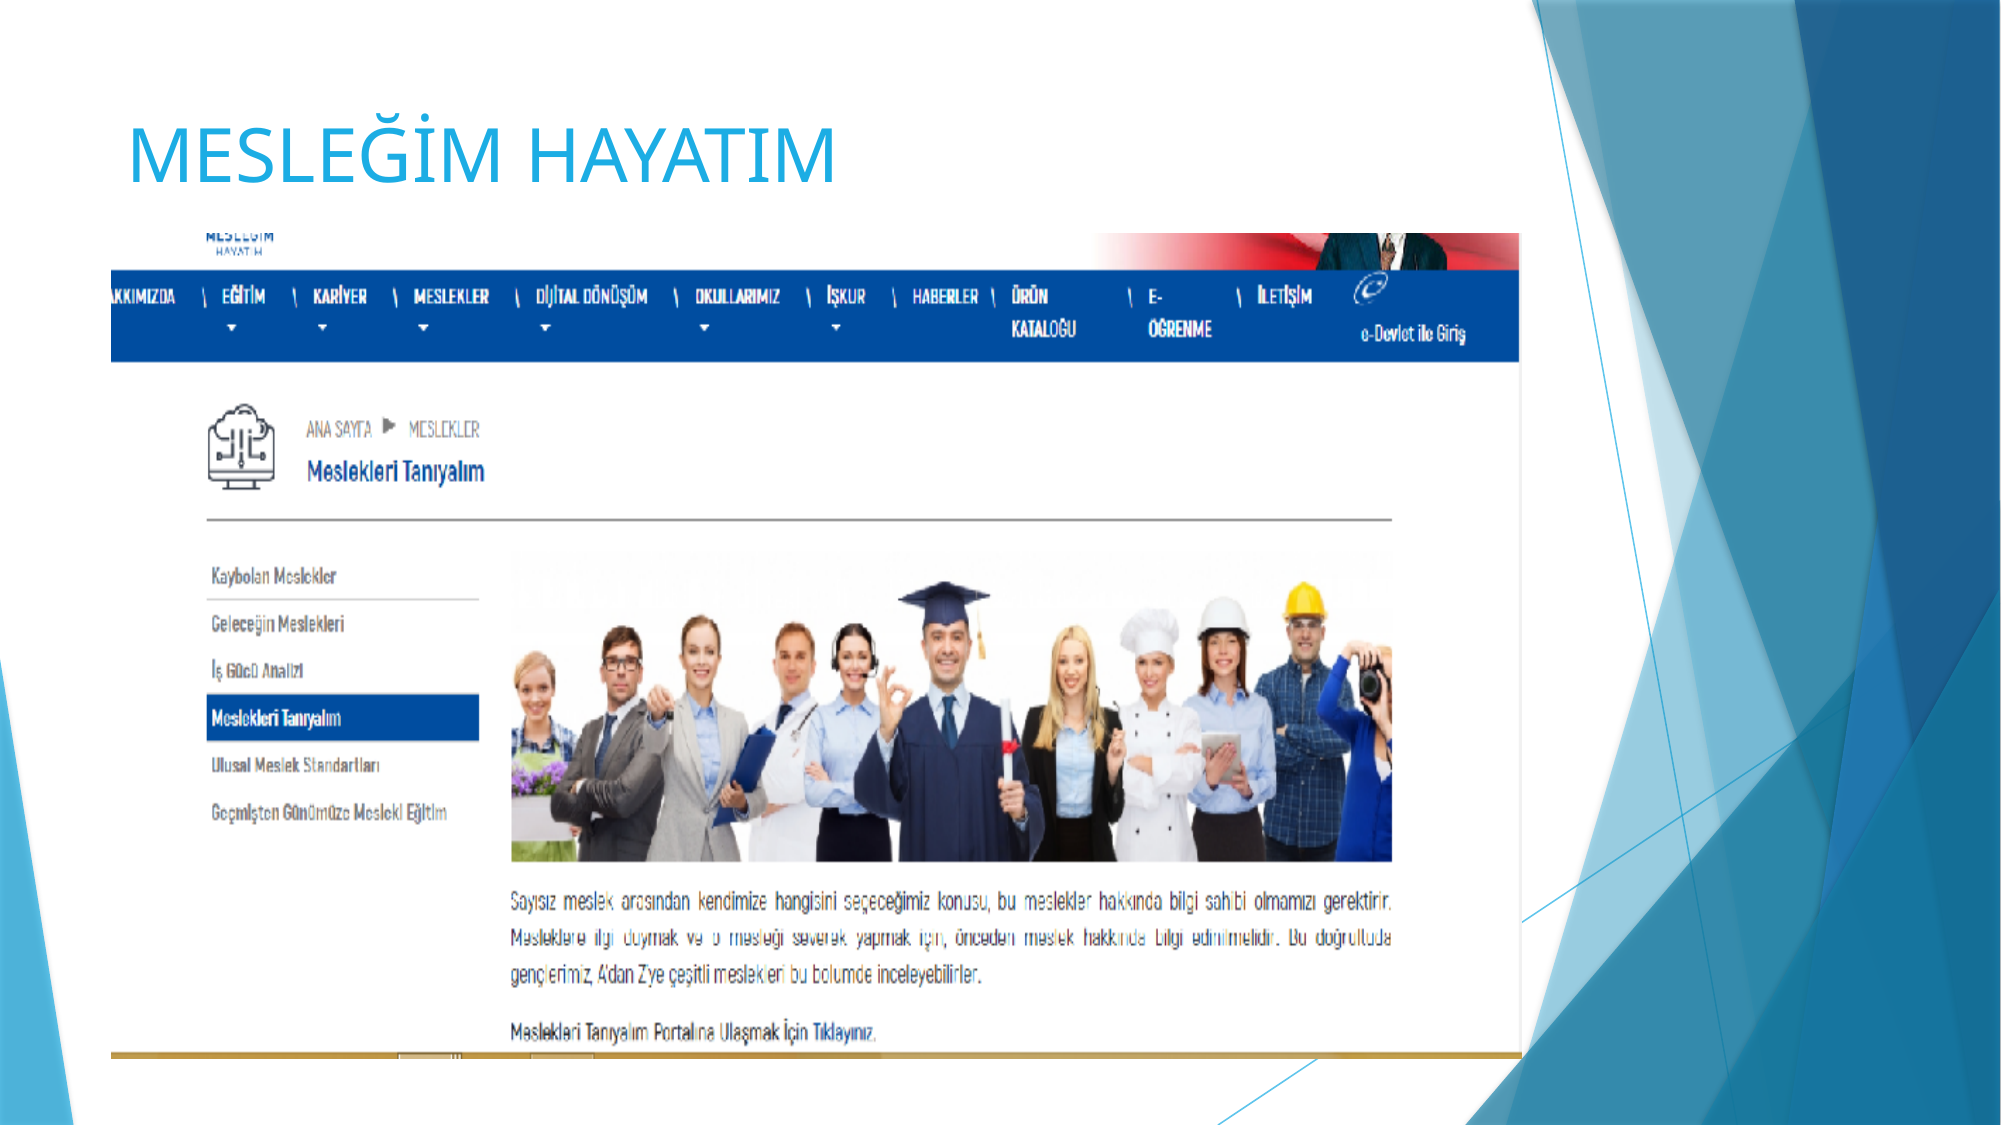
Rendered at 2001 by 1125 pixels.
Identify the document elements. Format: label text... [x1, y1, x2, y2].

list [110, 232, 1522, 1059]
title MESLEĞİM HAYATIM [111, 99, 1522, 232]
